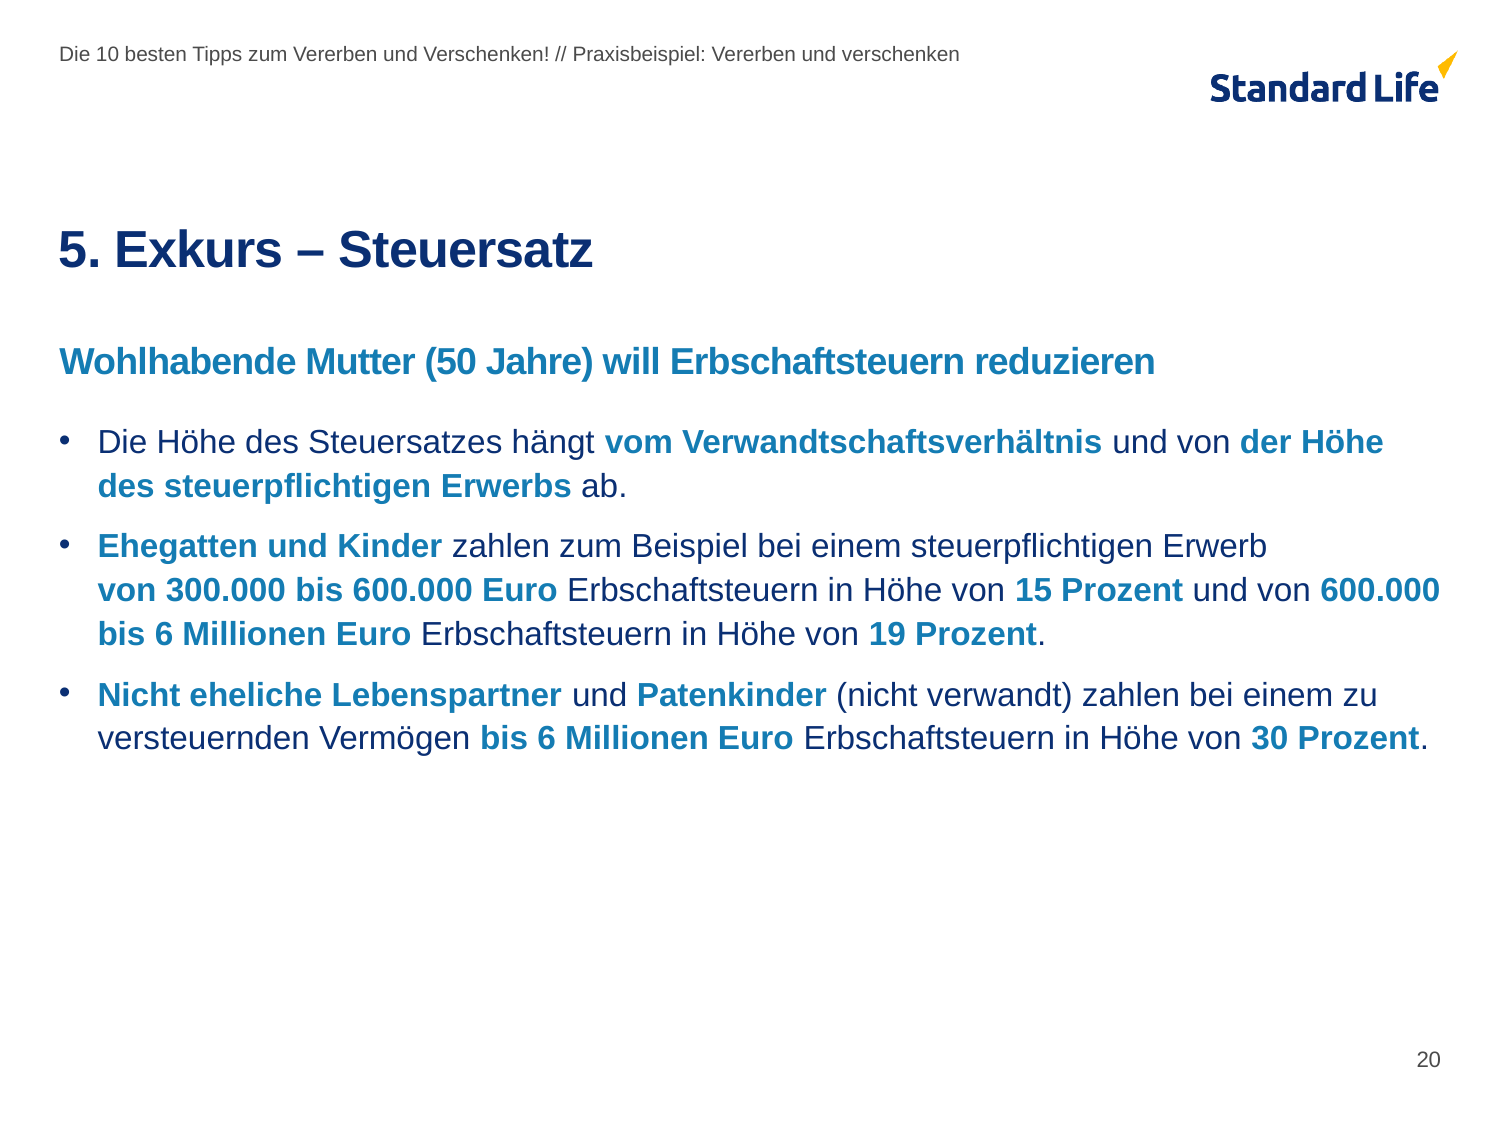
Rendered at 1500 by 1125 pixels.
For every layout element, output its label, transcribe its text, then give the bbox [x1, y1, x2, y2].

picture [1210, 50, 1458, 102]
list Wohlhabende Mutter (50 Jahre) will Erbschaftsteuern reduzieren [0, 332, 1442, 379]
title 5. Exkurs – Steuersatz [59, 135, 1442, 279]
list Die 10 besten Tipps zum Vererben und Verschenken! // Praxisbeispiel: Vererben und verschenken [59, 38, 1442, 65]
slide_number 20 [1091, 1028, 1442, 1089]
list Die Höhe des Steuersatzes hängt vom Verwandtschaftsverhältnis und von der Höhe des steuerpflichtigen Erwerbs ab. Ehegatten und Kinder zahlen zum Beispiel bei einem steuerpflichtigen Erwerb von 300.000 bis 600.000 Euro Erbschaftsteuern in Höhe von 15 Prozent und von 600.000 bis 6 Millionen Euro Erbschaftsteuern in Höhe von 19 Prozent. Nicht eheliche Lebenspartner und Patenkinder (nicht verwandt) zahlen bei einem zu versteuernden Vermögen bis 6 Millionen Euro Erbschaftsteuern in Höhe von 30 Prozent. [58, 398, 1441, 935]
